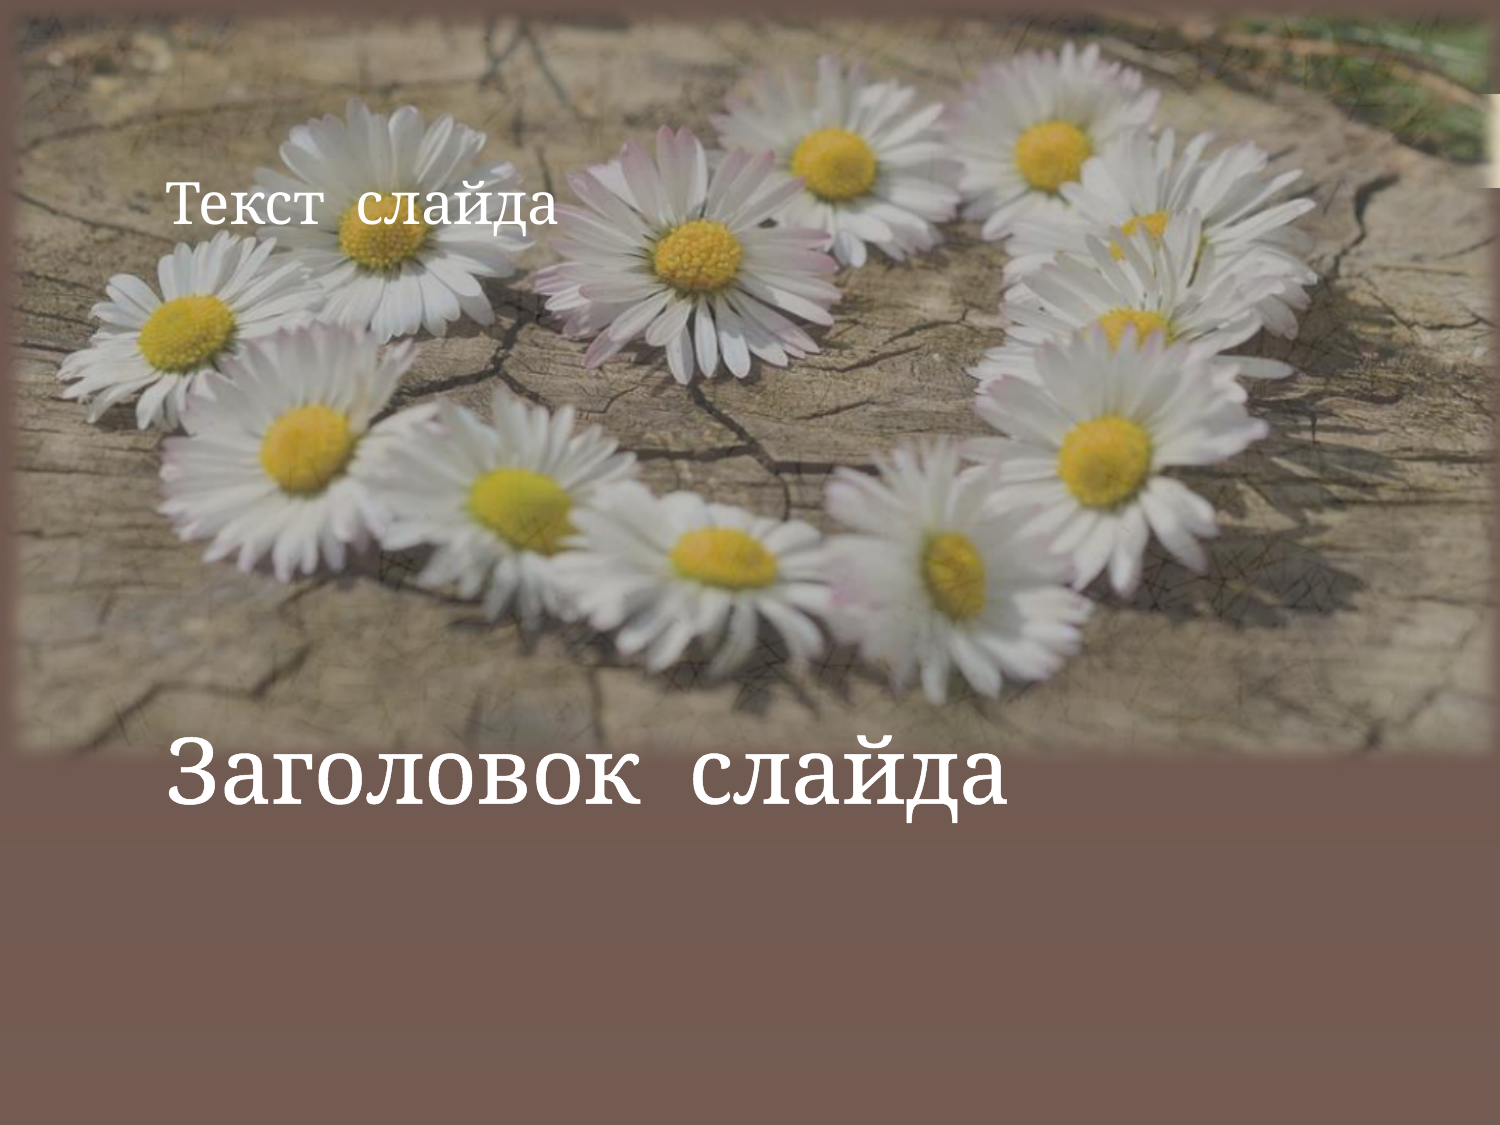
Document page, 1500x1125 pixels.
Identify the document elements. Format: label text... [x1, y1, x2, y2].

picture [0, 0, 1500, 769]
title Заголовок слайда [150, 781, 1350, 882]
